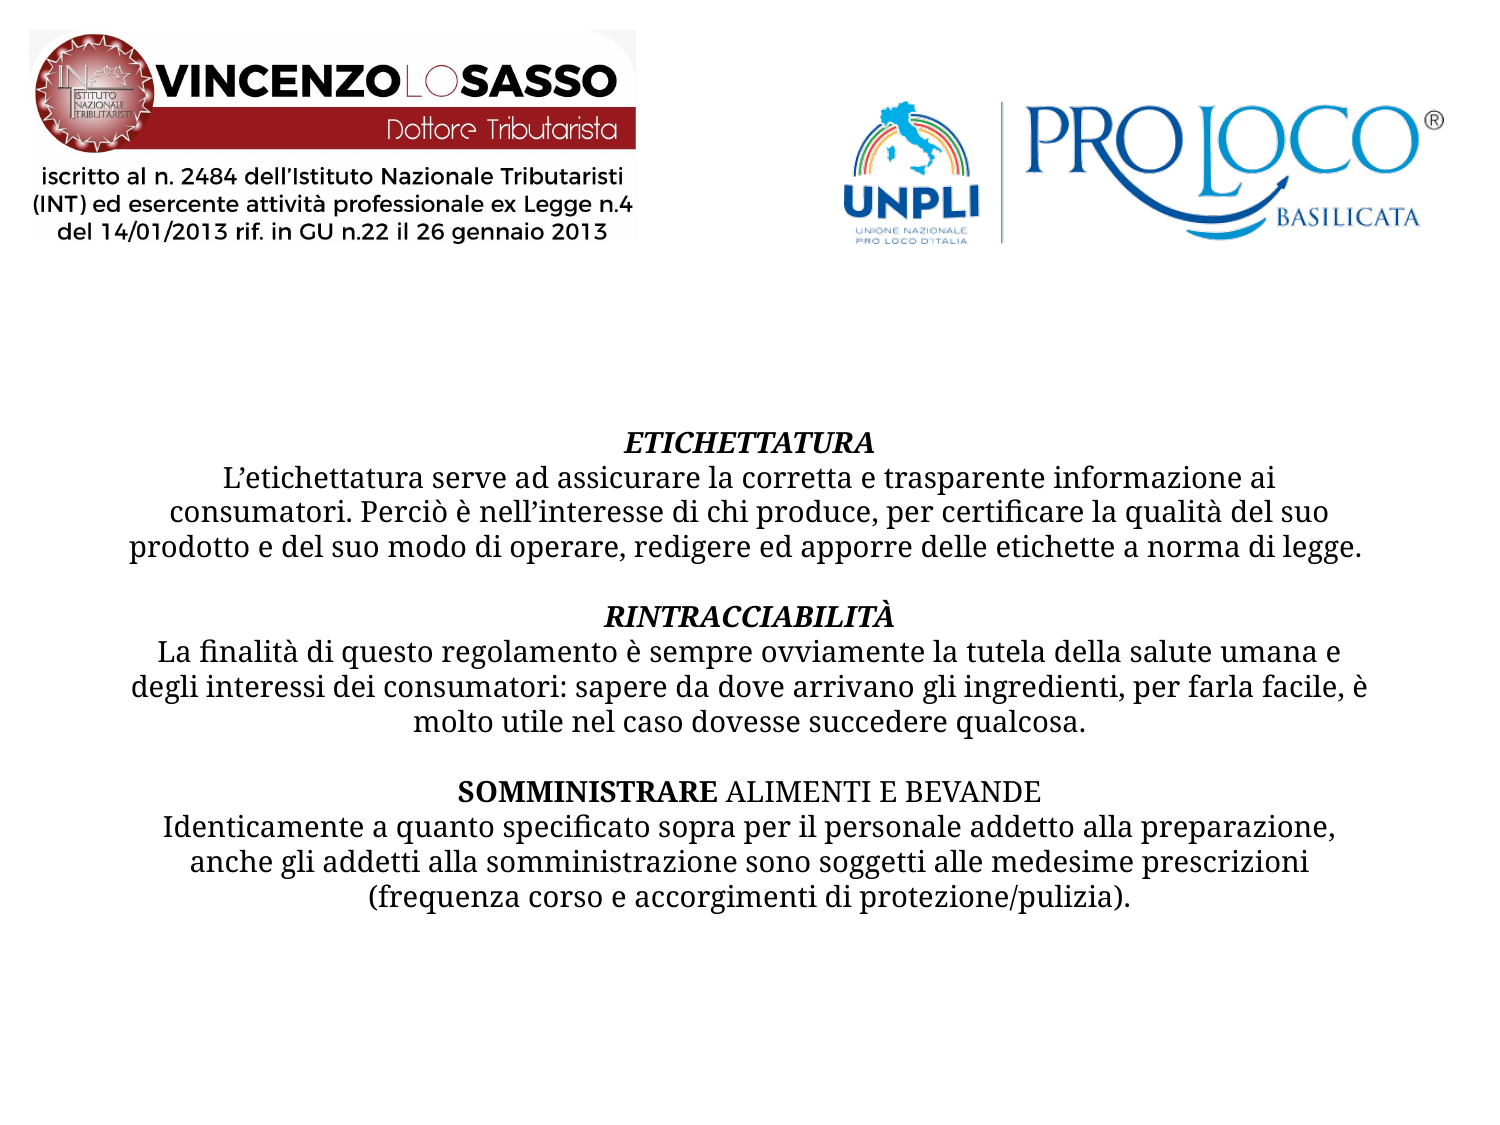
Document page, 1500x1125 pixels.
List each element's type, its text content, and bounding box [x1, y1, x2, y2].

picture [29, 30, 637, 244]
picture [844, 101, 1444, 244]
title ETICHETTATURA L’etichettatura serve ad assicurare la corretta e trasparente informazione ai consumatori. Perciò è nell’interesse di chi produce, per certificare la qualità del suo prodotto e del suo modo di operare, redigere ed apporre delle etichette a norma di legge. RINTRACCIABILITÀ La finalità di questo regolamento è sempre ovviamente la tutela della salute umana e degli interessi dei consumatori: sapere da dove arrivano gli ingredienti, per farla facile, è molto utile nel caso dovesse succedere qualcosa. SOMMINISTRARE ALIMENTI E BEVANDE Identicamente a quanto specificato sopra per il personale addetto alla preparazione, anche gli addetti alla somministrazione sono soggetti alle medesime prescrizioni (frequenza corso e accorgimenti di protezione/pulizia). [112, 349, 1388, 988]
